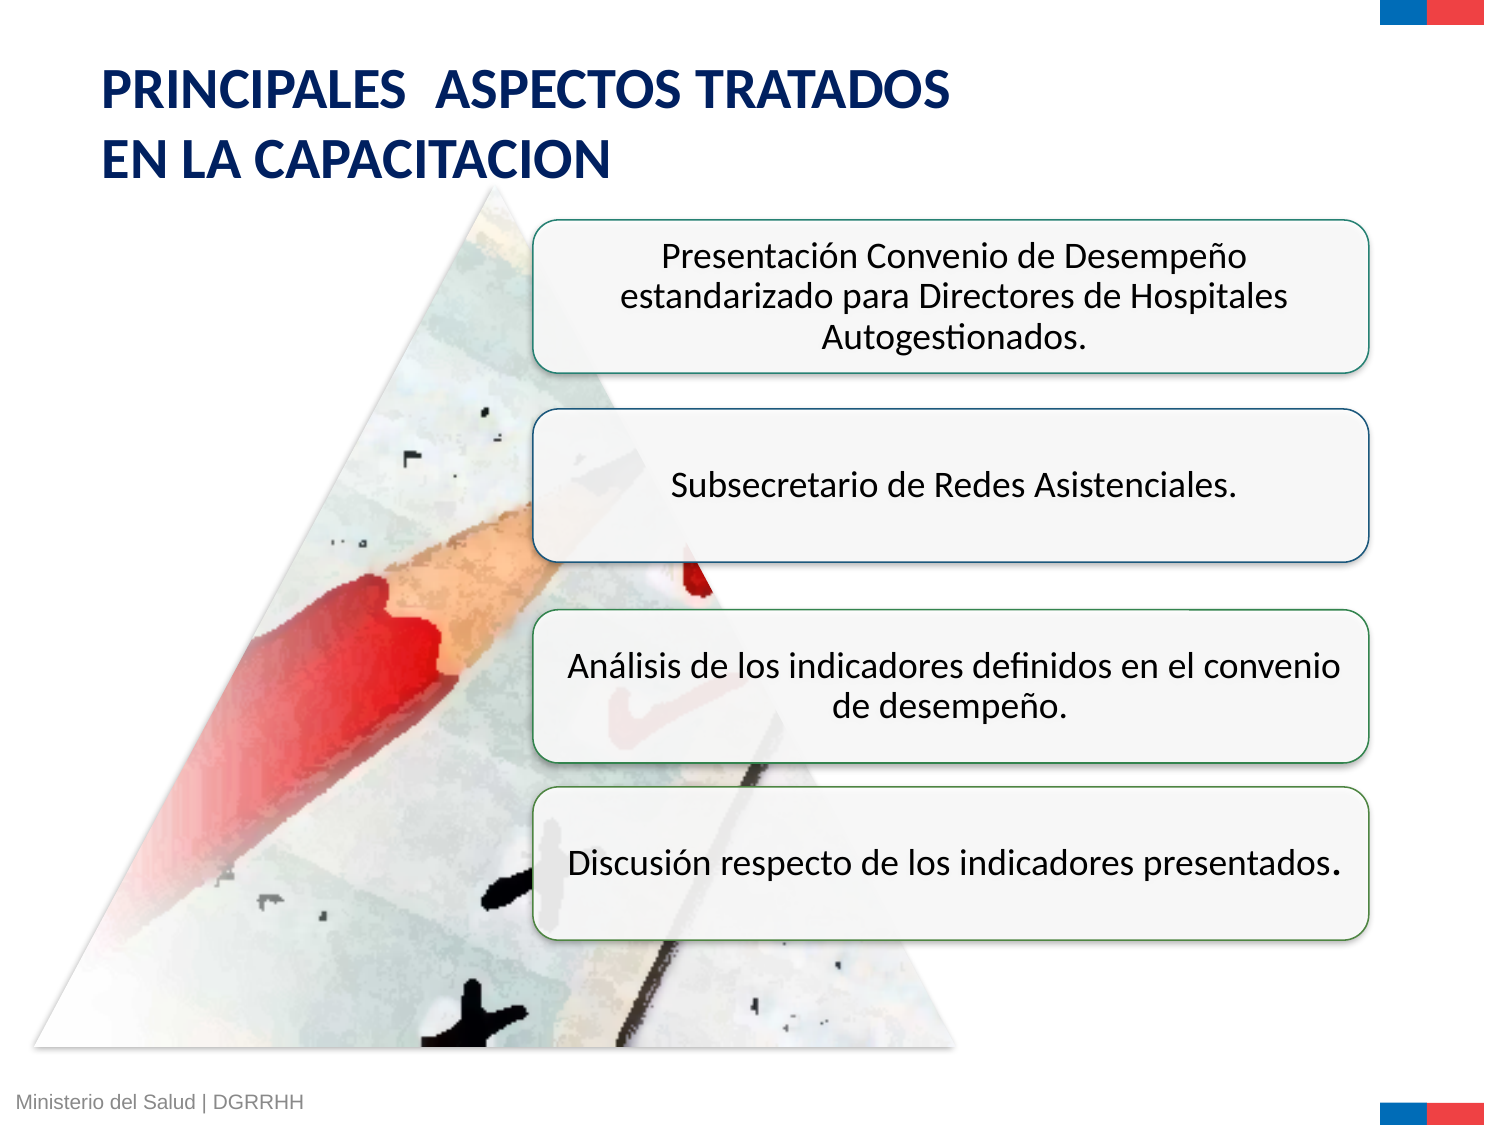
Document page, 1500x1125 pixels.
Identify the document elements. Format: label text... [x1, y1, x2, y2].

text_box PRINCIPALES ASPECTOS TRATADOS EN LA CAPACITACION [86, 42, 980, 182]
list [33, 184, 1369, 1047]
